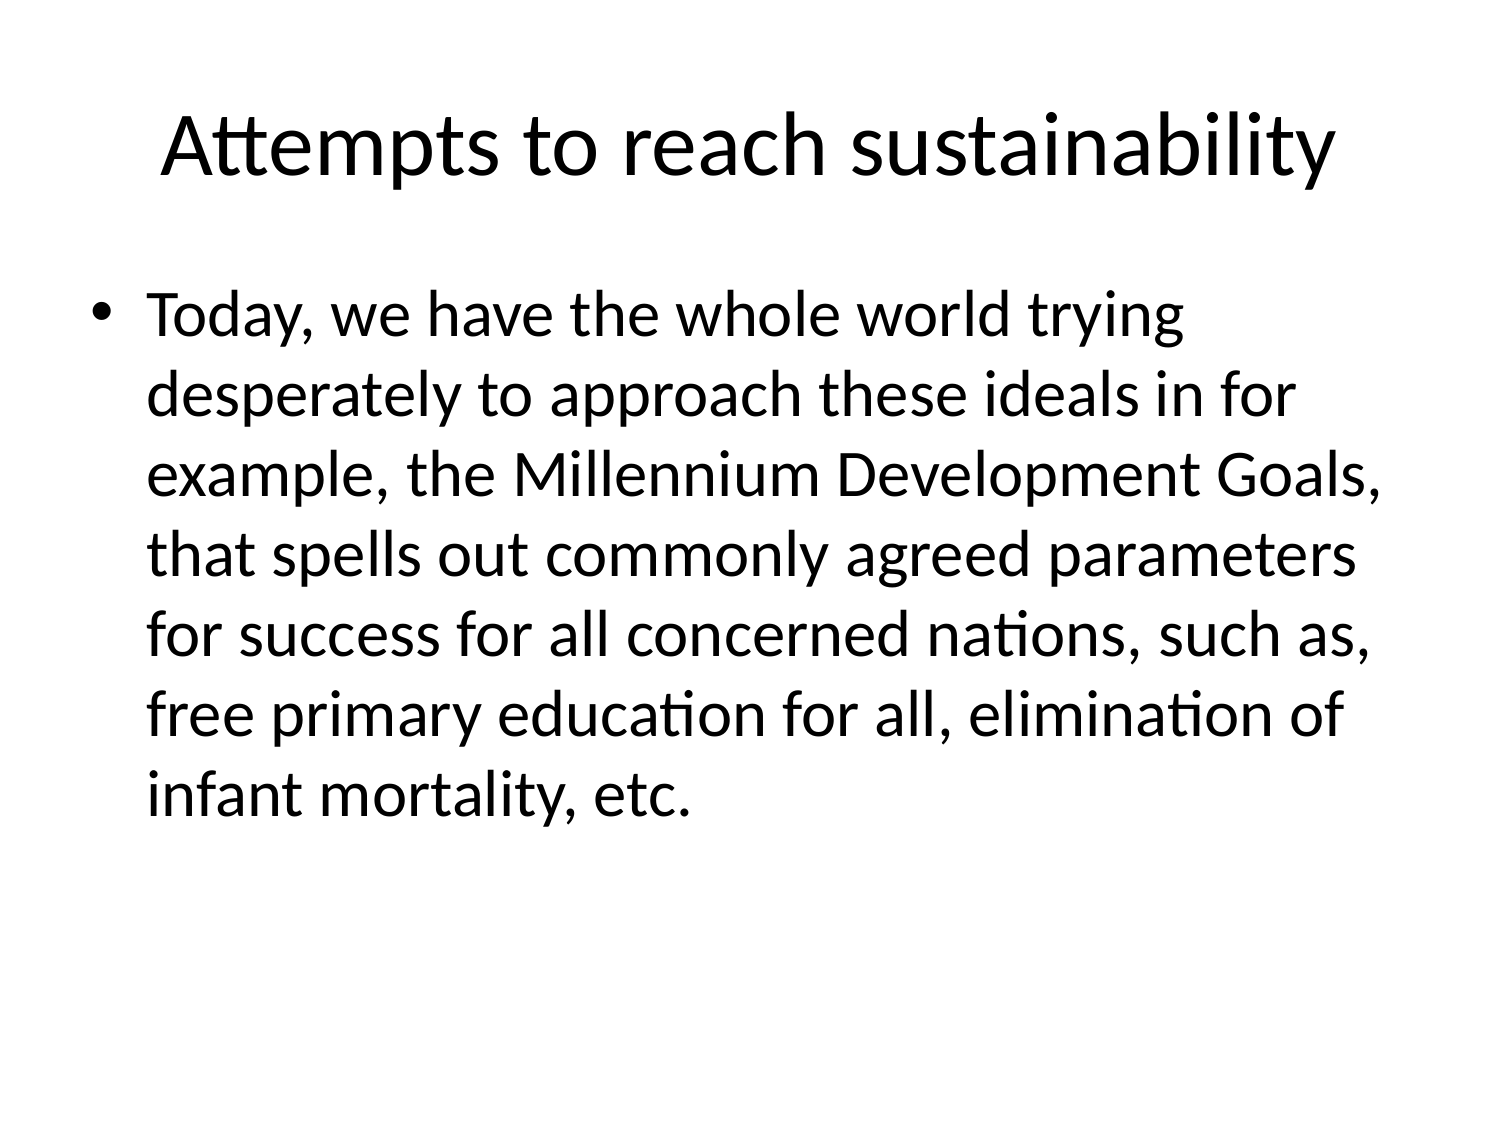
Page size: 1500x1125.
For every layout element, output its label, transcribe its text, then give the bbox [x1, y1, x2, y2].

title Attempts to reach sustainability [75, 45, 1425, 233]
list Today, we have the whole world trying desperately to approach these ideals in for example, the Millennium Development Goals, that spells out commonly agreed parameters for success for all concerned nations, such as, free primary education for all, elimination of infant mortality, etc. [75, 262, 1425, 1005]
